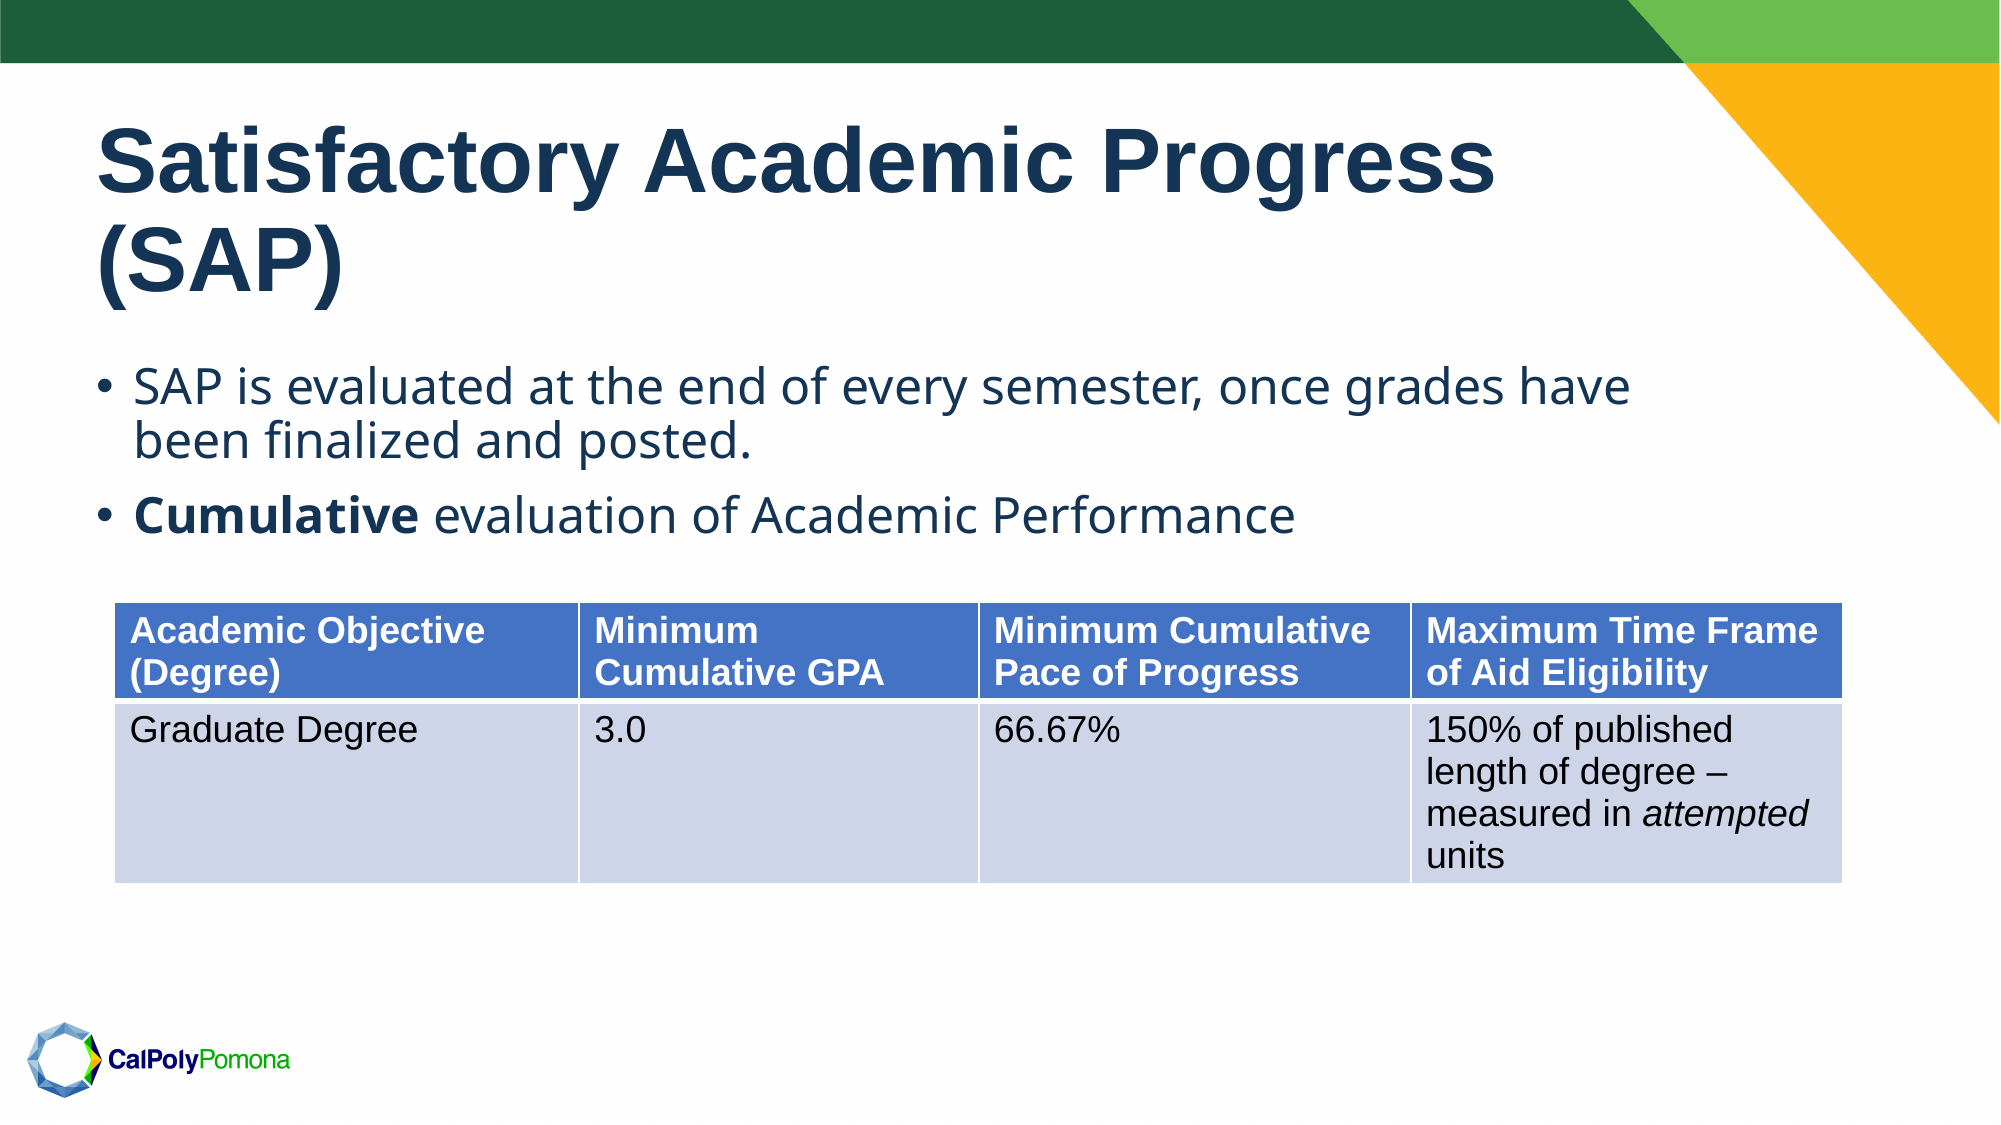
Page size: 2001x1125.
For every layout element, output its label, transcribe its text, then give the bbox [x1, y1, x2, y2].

table_header Minimum Cumulative Pace of Progress [980, 603, 1410, 698]
table_cell 150% of published length of degree – measured in attempted units [1412, 704, 1842, 883]
table_header Maximum Time Frame of Aid Eligibility [1412, 603, 1842, 698]
table_cell 66.67% [980, 704, 1410, 883]
table_header Minimum Cumulative GPA [580, 603, 978, 698]
table_cell Graduate Degree [115, 704, 578, 883]
picture [0, 0, 2000, 1125]
table_cell 3.0 [580, 704, 978, 883]
table_header Academic Objective (Degree) [115, 603, 578, 698]
title Satisfactory Academic Progress (SAP) [81, 89, 1744, 337]
list SAP is evaluated at the end of every semester, once grades have been finalized and posted. Cumulative evaluation of Academic Performance [80, 354, 1744, 851]
